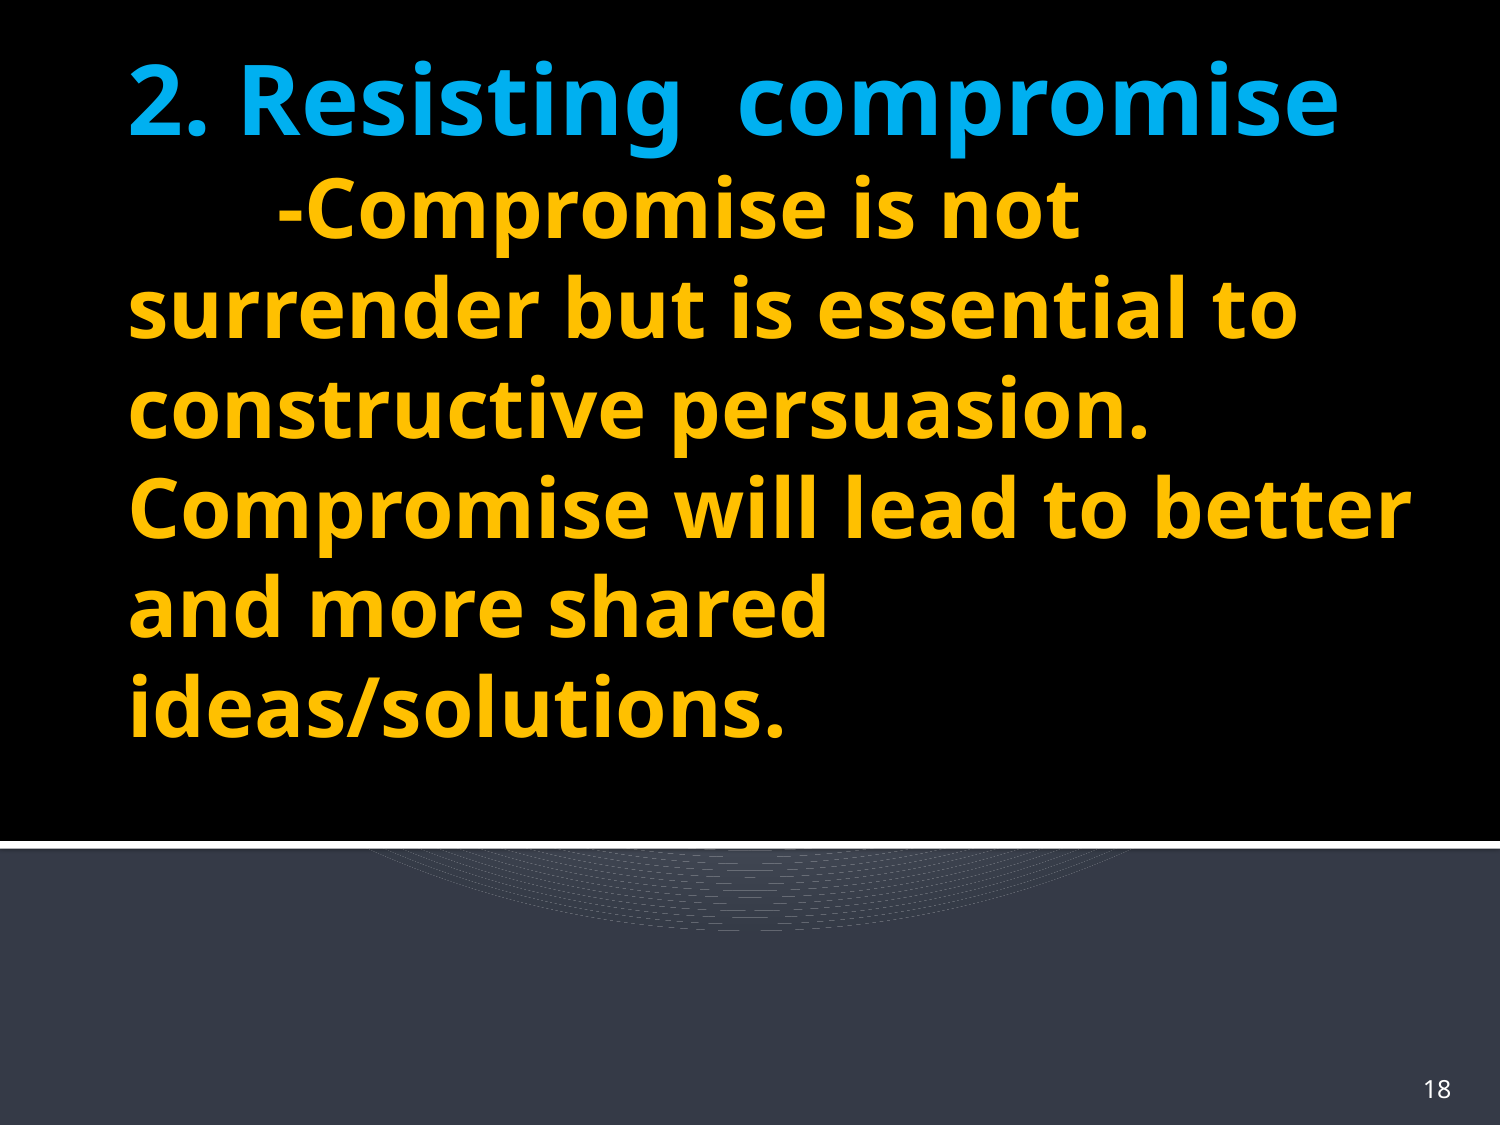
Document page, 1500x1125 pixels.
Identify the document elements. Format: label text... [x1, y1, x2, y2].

slide_number 18 [1345, 1062, 1467, 1108]
title 2. Resisting compromise -Compromise is not surrender but is essential to constructive persuasion. Compromise will lead to better and more shared ideas/solutions. [112, 37, 1438, 825]
